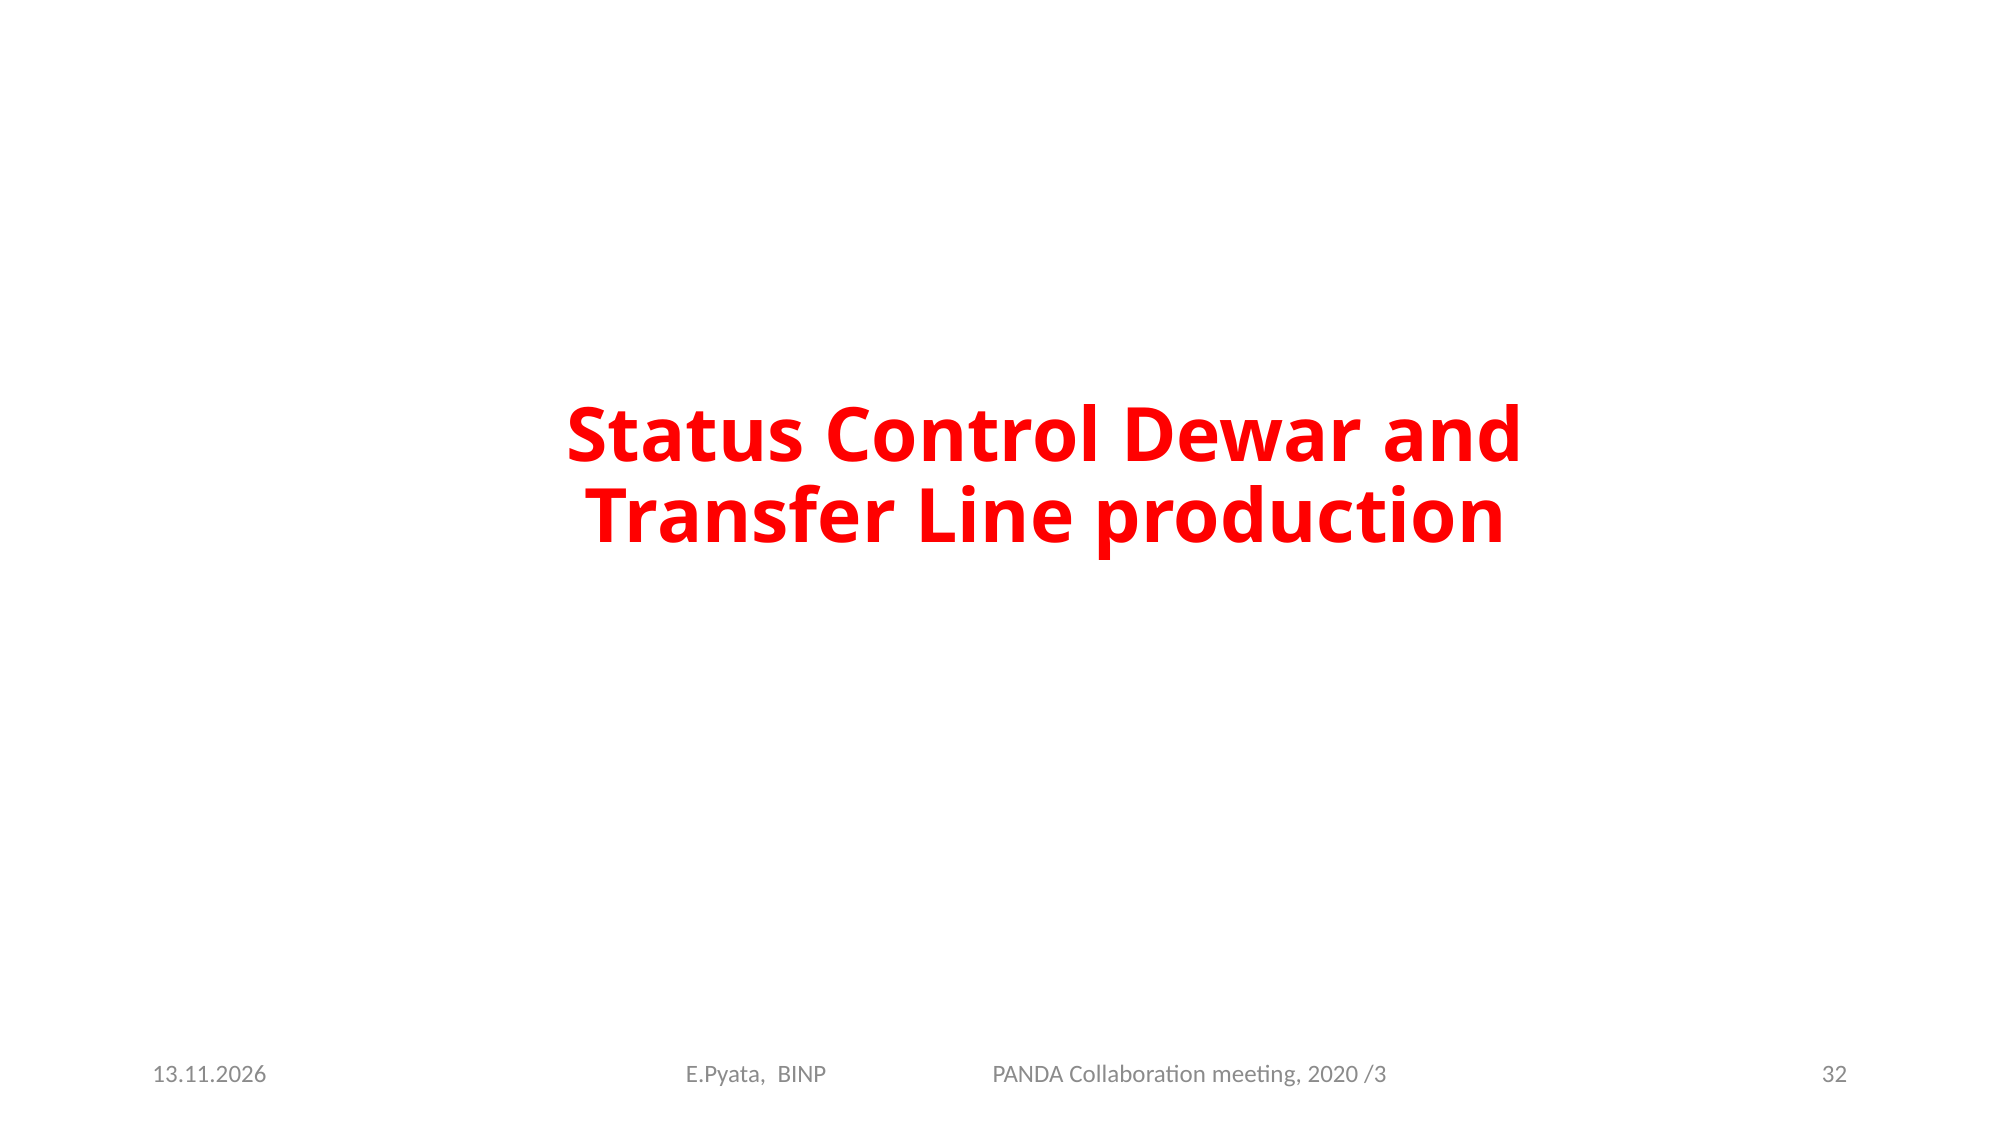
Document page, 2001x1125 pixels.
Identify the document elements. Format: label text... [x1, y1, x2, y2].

footer E.Pyata, BINP PANDA Collaboration meeting, 2020 /3 [419, 1042, 1412, 1103]
text_box Status Control Dewar and Transfer Line production [467, 313, 1625, 648]
slide_number 32 [1412, 1042, 1863, 1103]
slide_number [137, 1042, 419, 1103]
